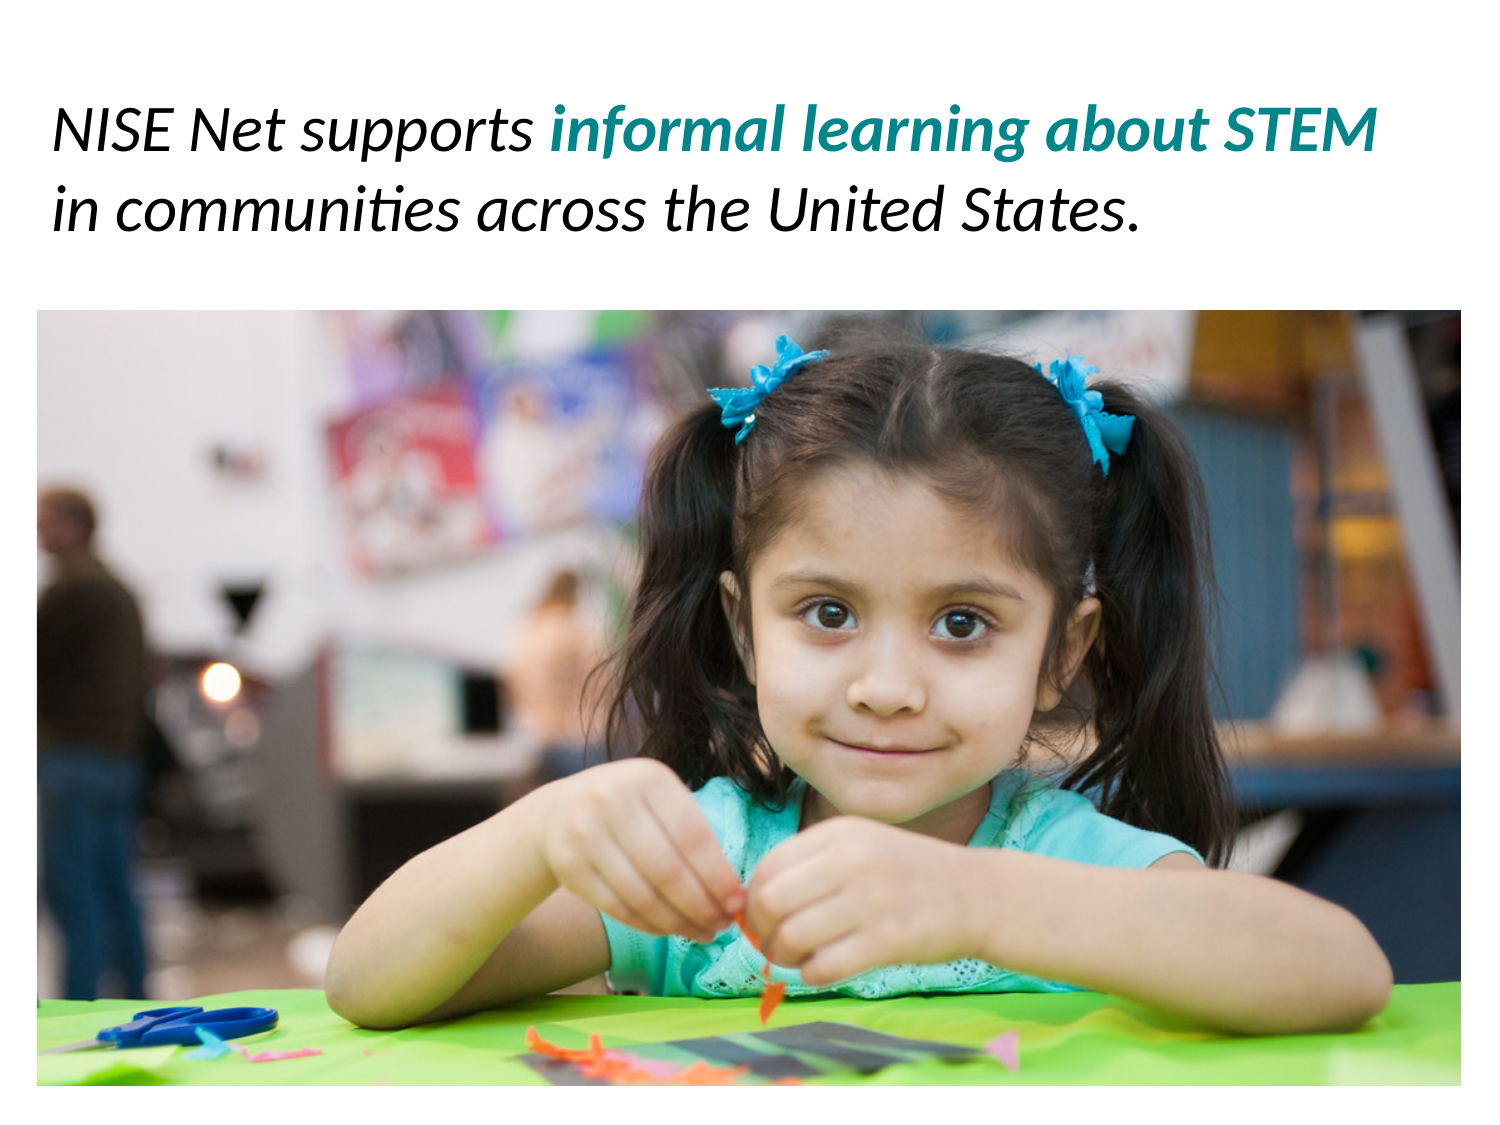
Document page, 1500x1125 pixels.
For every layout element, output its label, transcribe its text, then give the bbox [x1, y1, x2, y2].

picture [36, 308, 1462, 1086]
text_box NISE Net supports informal learning about STEM in communities across the United States. [36, 77, 1439, 252]
